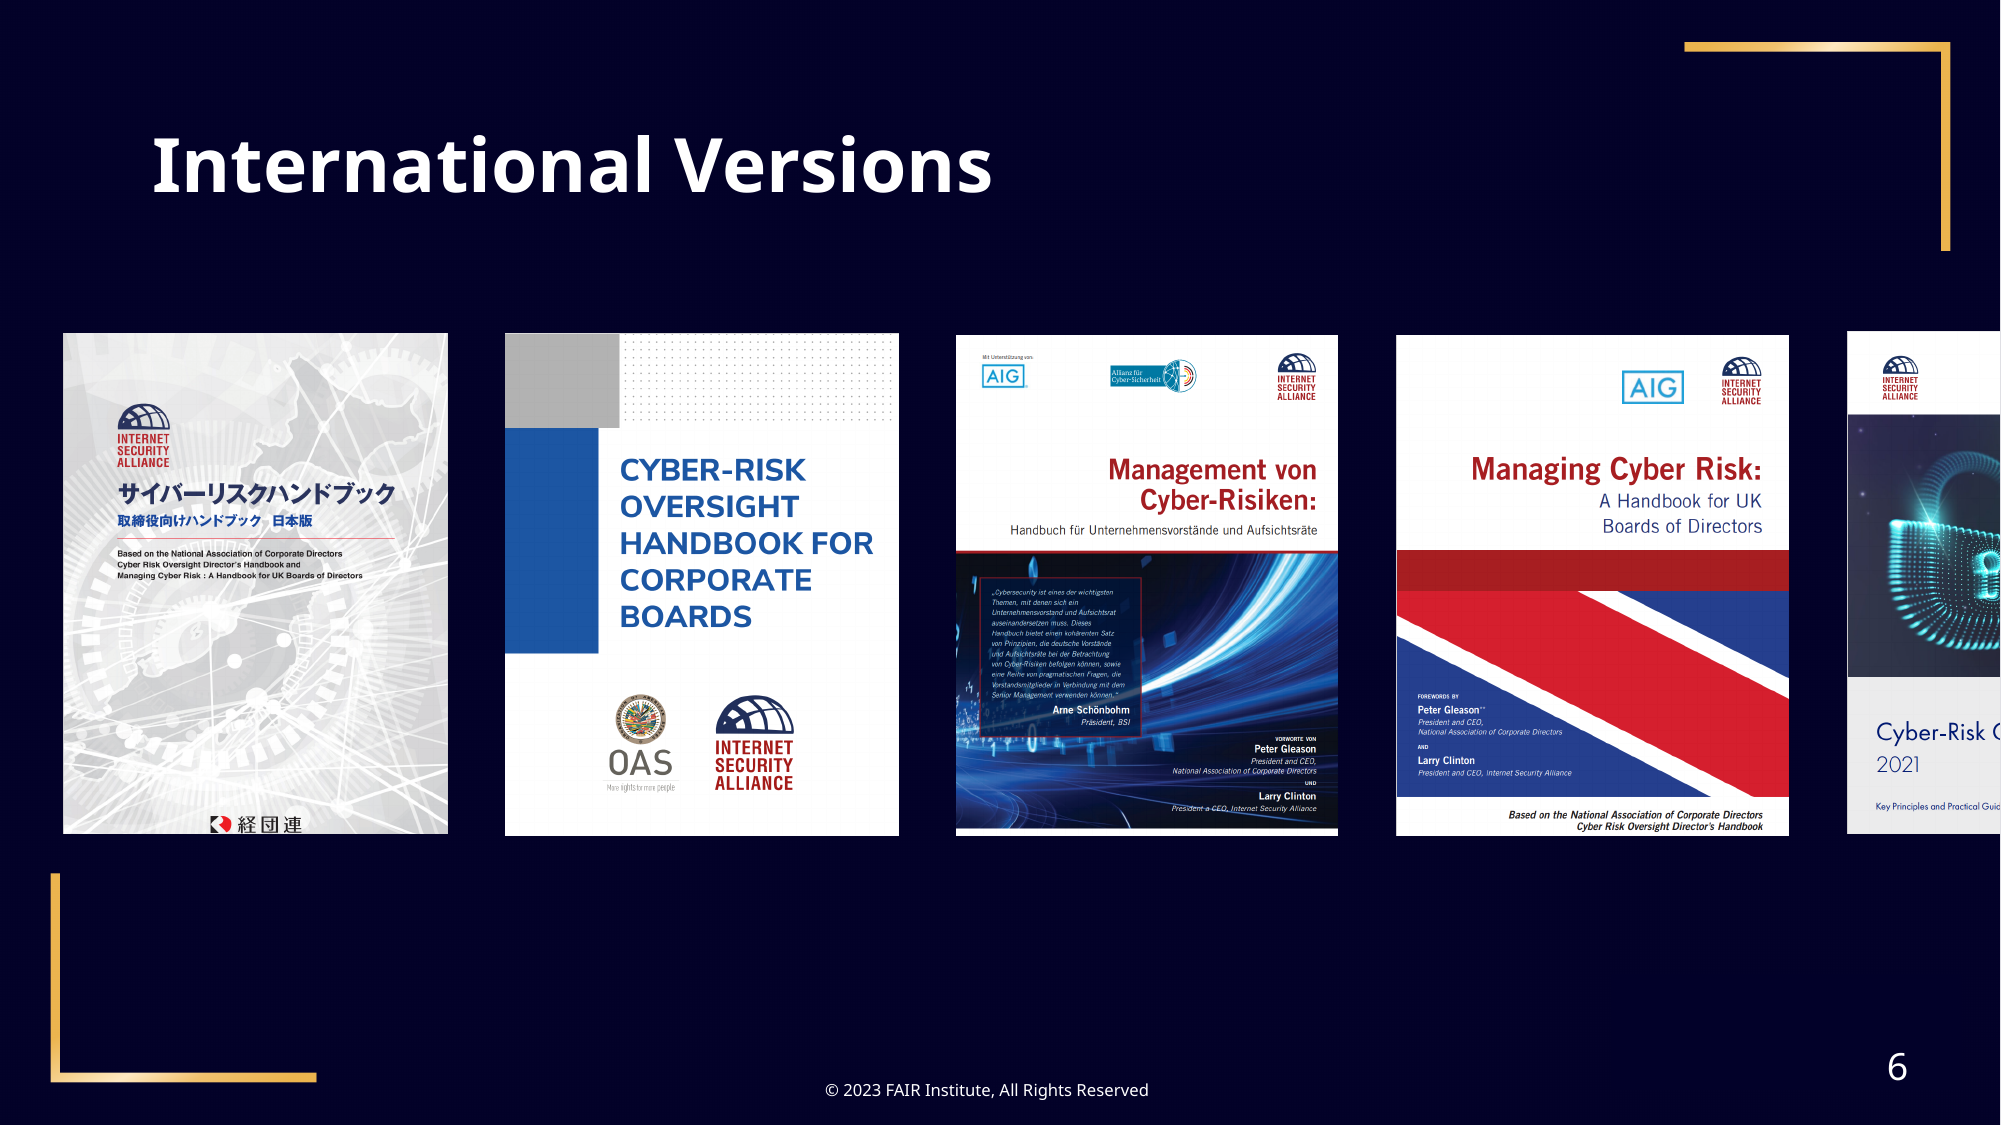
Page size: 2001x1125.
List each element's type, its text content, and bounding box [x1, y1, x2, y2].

slide_number 6 [1801, 1035, 1924, 1096]
title International Versions [137, 59, 1863, 278]
picture [0, 0, 2001, 1125]
